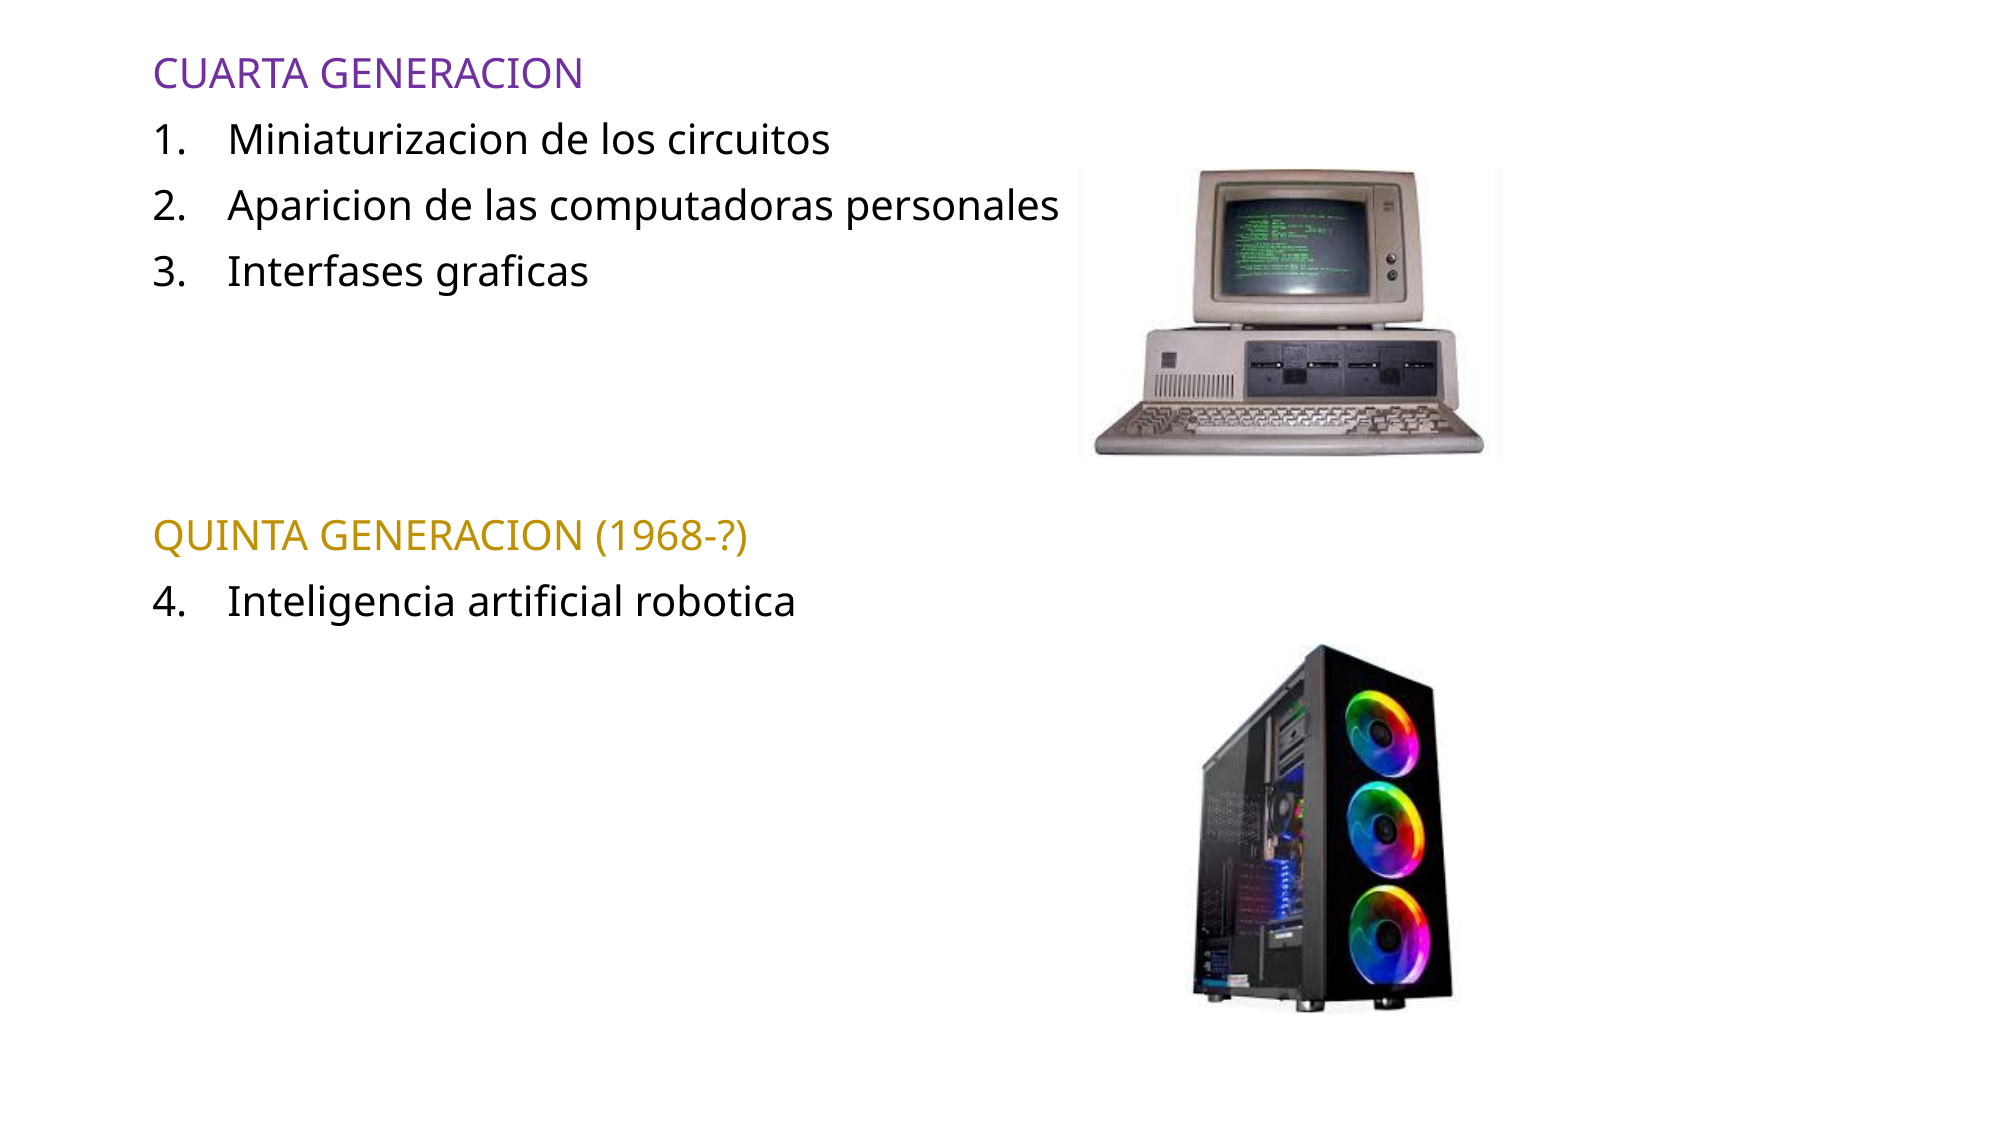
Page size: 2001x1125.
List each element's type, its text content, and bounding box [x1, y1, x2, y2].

picture [1077, 168, 1503, 458]
picture [1135, 644, 1469, 1014]
list CUARTA GENERACION Miniaturizacion de los circuitos Aparicion de las computadoras personales Interfases graficas QUINTA GENERACION (1968-?) Inteligencia artificial robotica [137, 45, 1863, 1014]
